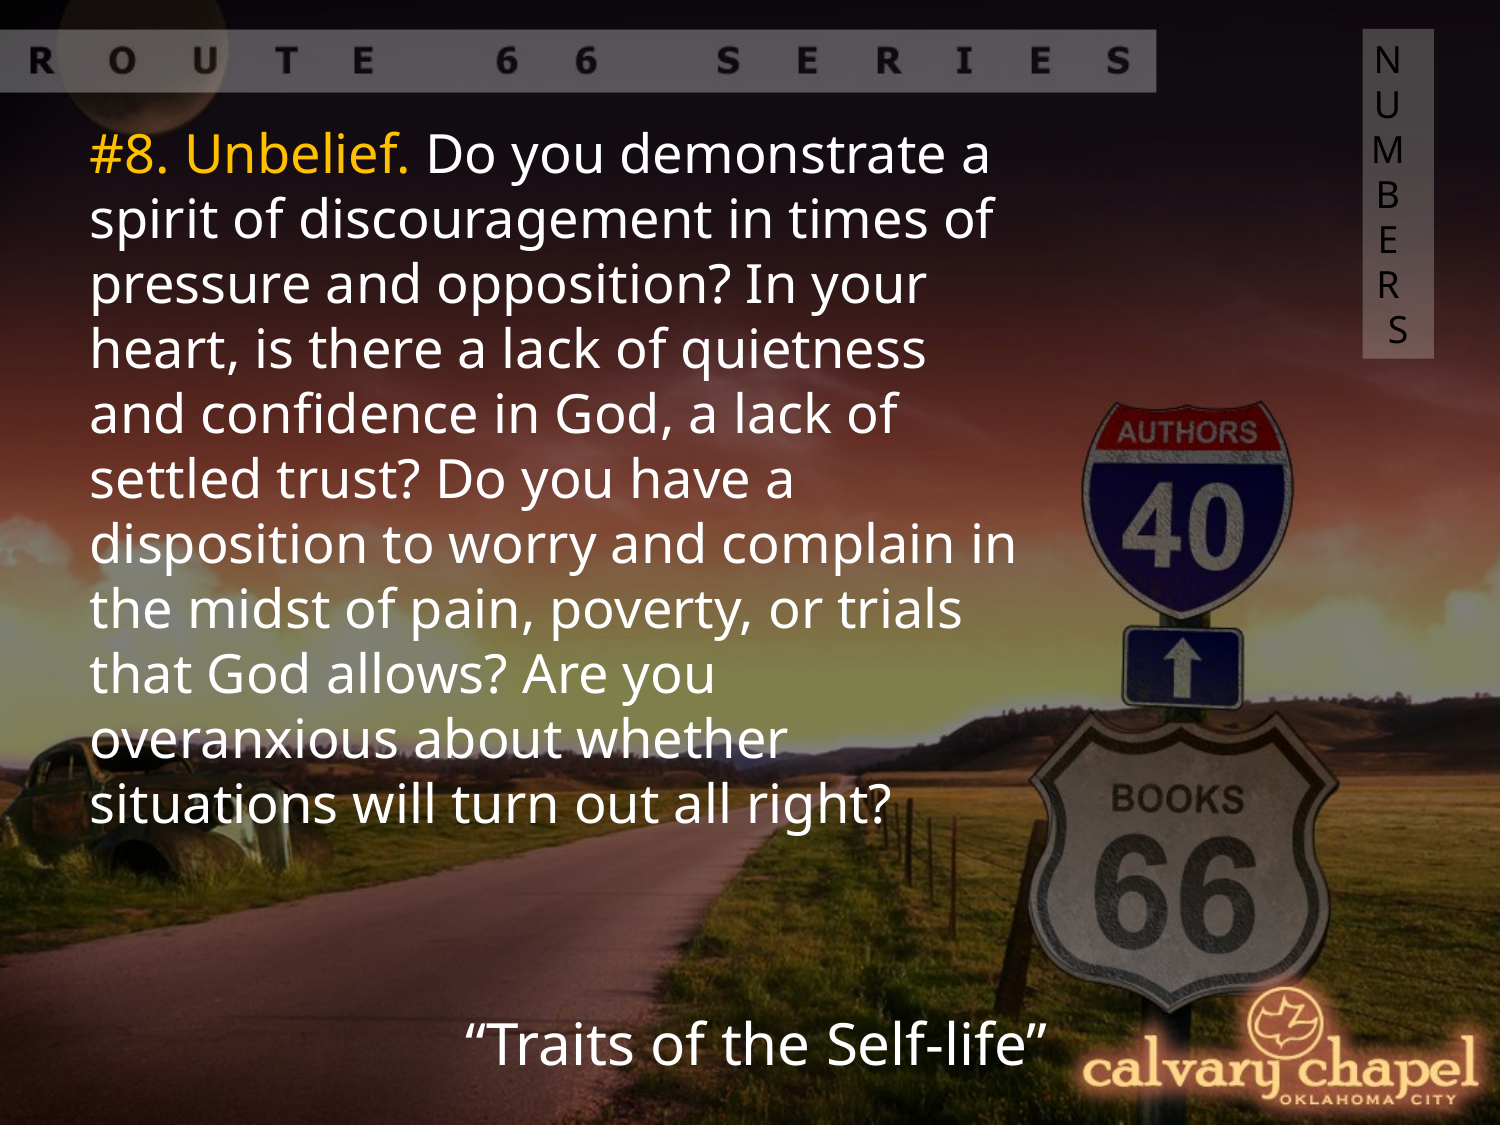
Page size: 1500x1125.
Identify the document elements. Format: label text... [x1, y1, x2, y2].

text_box NUMBERS [1362, 28, 1434, 359]
text_box #8. Unbelief. Do you demonstrate a spirit of discouragement in times of pressure and opposition? In your heart, is there a lack of quietness and confidence in God, a lack of settled trust? Do you have a disposition to worry and complain in the midst of pain, poverty, or trials that God allows? Are you overanxious about whether situations will turn out all right? [74, 112, 1038, 842]
picture [0, 0, 1500, 1125]
text_box “Traits of the Self-life” [74, 999, 1063, 1085]
